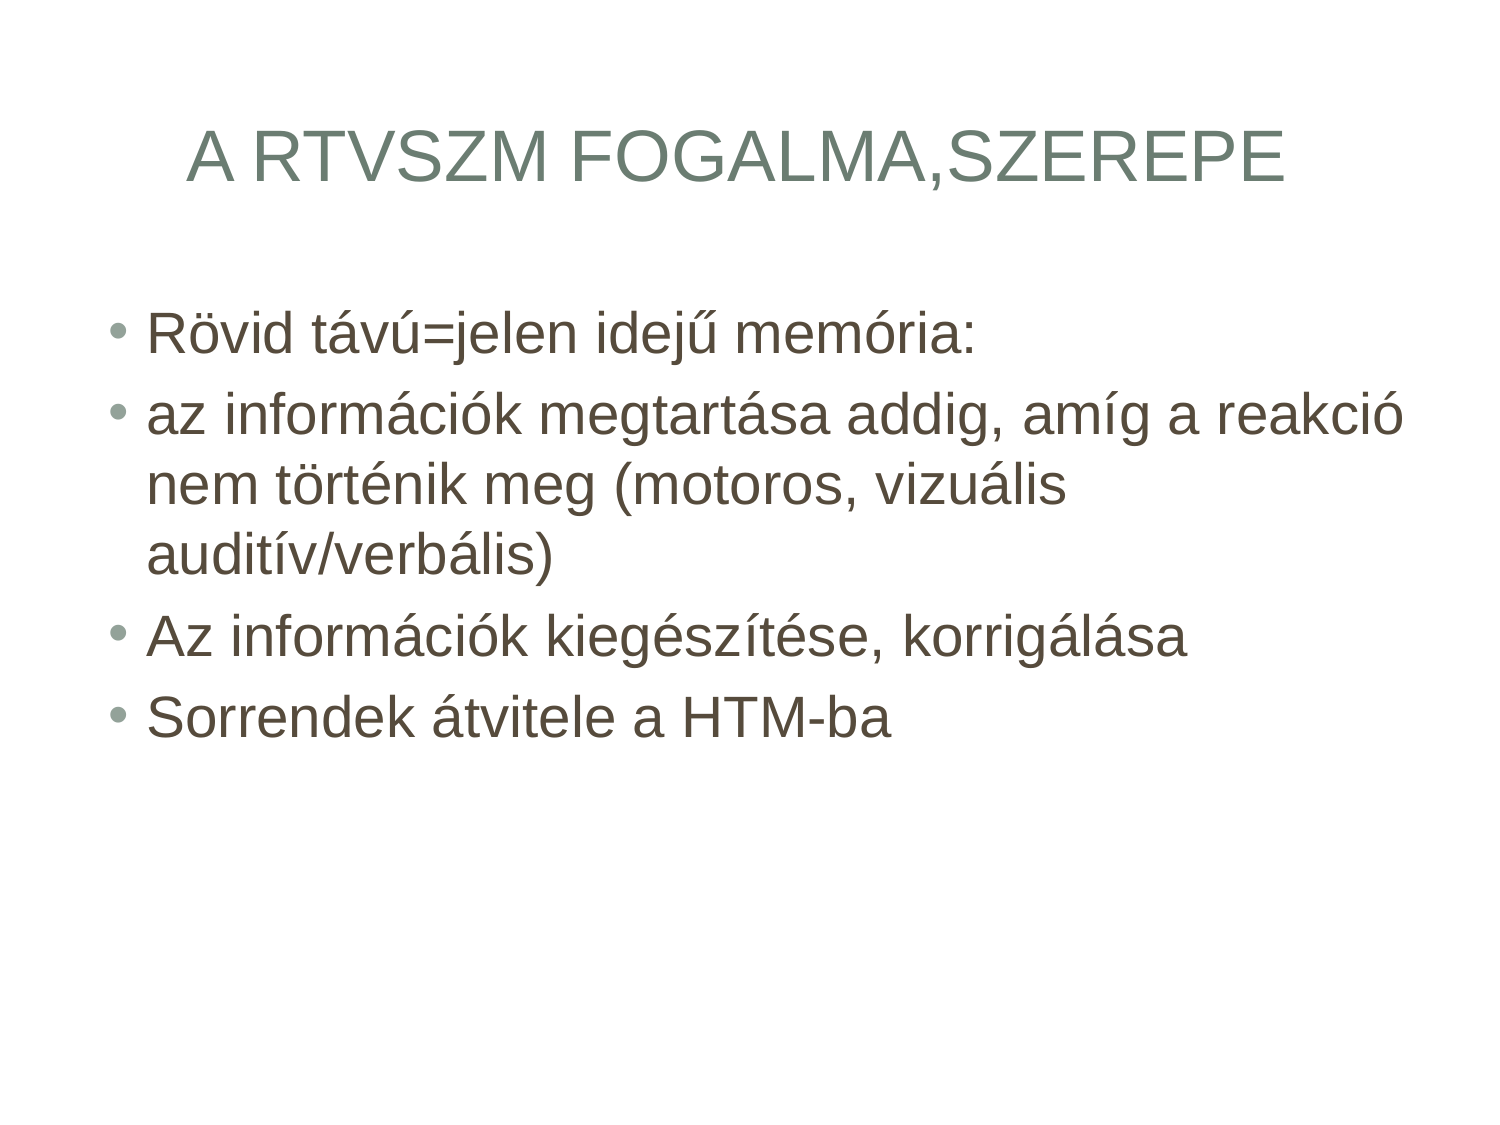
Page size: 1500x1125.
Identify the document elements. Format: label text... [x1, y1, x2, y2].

list Rövid távú=jelen idejű memória: az információk megtartása addig, amíg a reakció nem történik meg (motoros, vizuális auditív/verbális) Az információk kiegészítése, korrigálása Sorrendek átvitele a HTM-ba [75, 287, 1425, 1005]
title A RTVSZM fogalma,szerepe [69, 66, 1425, 238]
